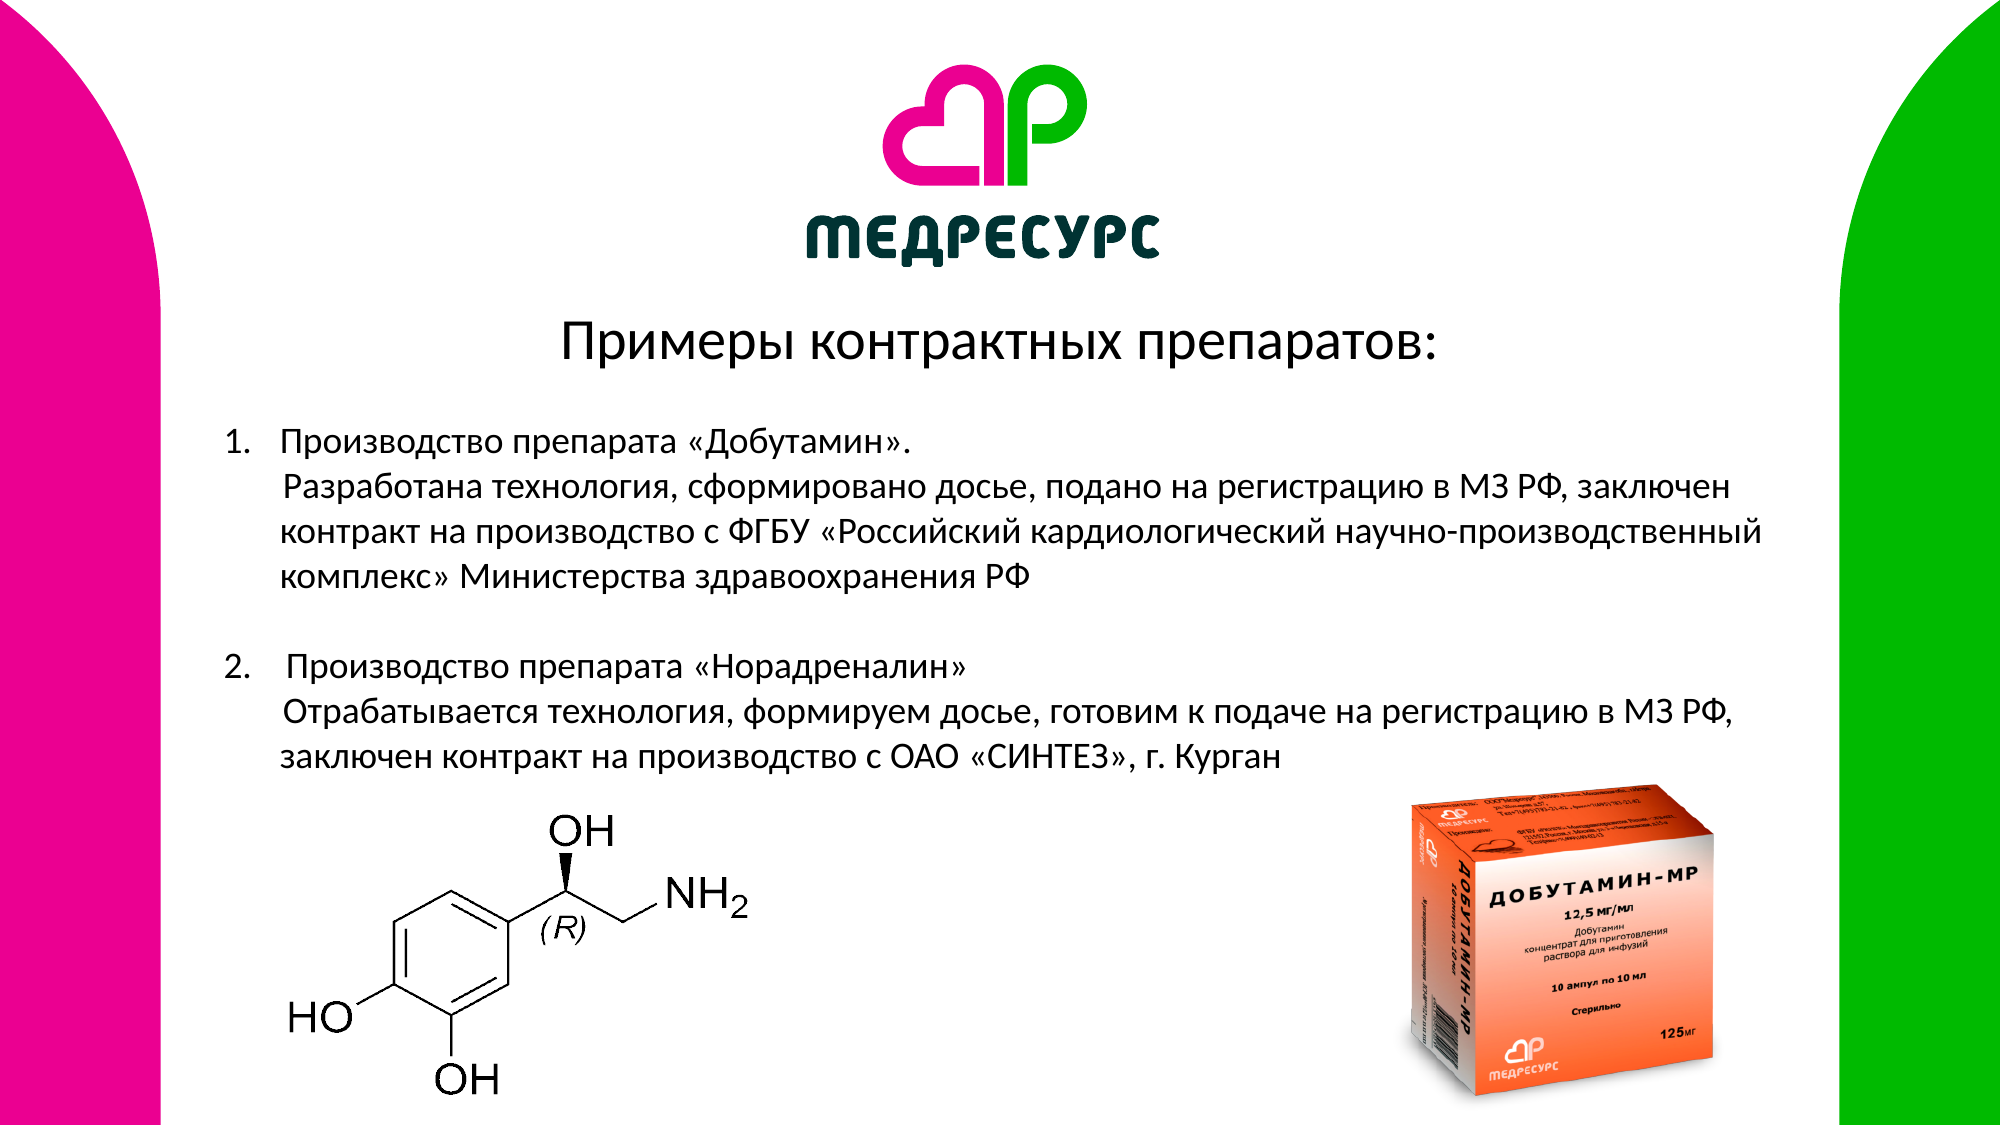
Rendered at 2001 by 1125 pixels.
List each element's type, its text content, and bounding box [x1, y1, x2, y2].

text_box Примеры контрактных препаратов: Производство препарата «Добутамин». Разработана технология, сформировано досье, подано на регистрацию в МЗ РФ, заключен контракт на производство с ФГБУ «Российский кардиологический научно-производственный комплекс» Министерства здравоохранения РФ 2. Производство препарата «Норадреналин» Отрабатывается технология, формируем досье, готовим к подаче на регистрацию в МЗ РФ, заключен контракт на производство с ОАО «СИНТЕЗ», г. Курган [208, 293, 1791, 934]
picture [1365, 752, 1757, 1125]
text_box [0, 0, 161, 1125]
picture [262, 787, 772, 1116]
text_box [1839, 0, 2000, 1125]
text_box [806, 64, 1162, 267]
